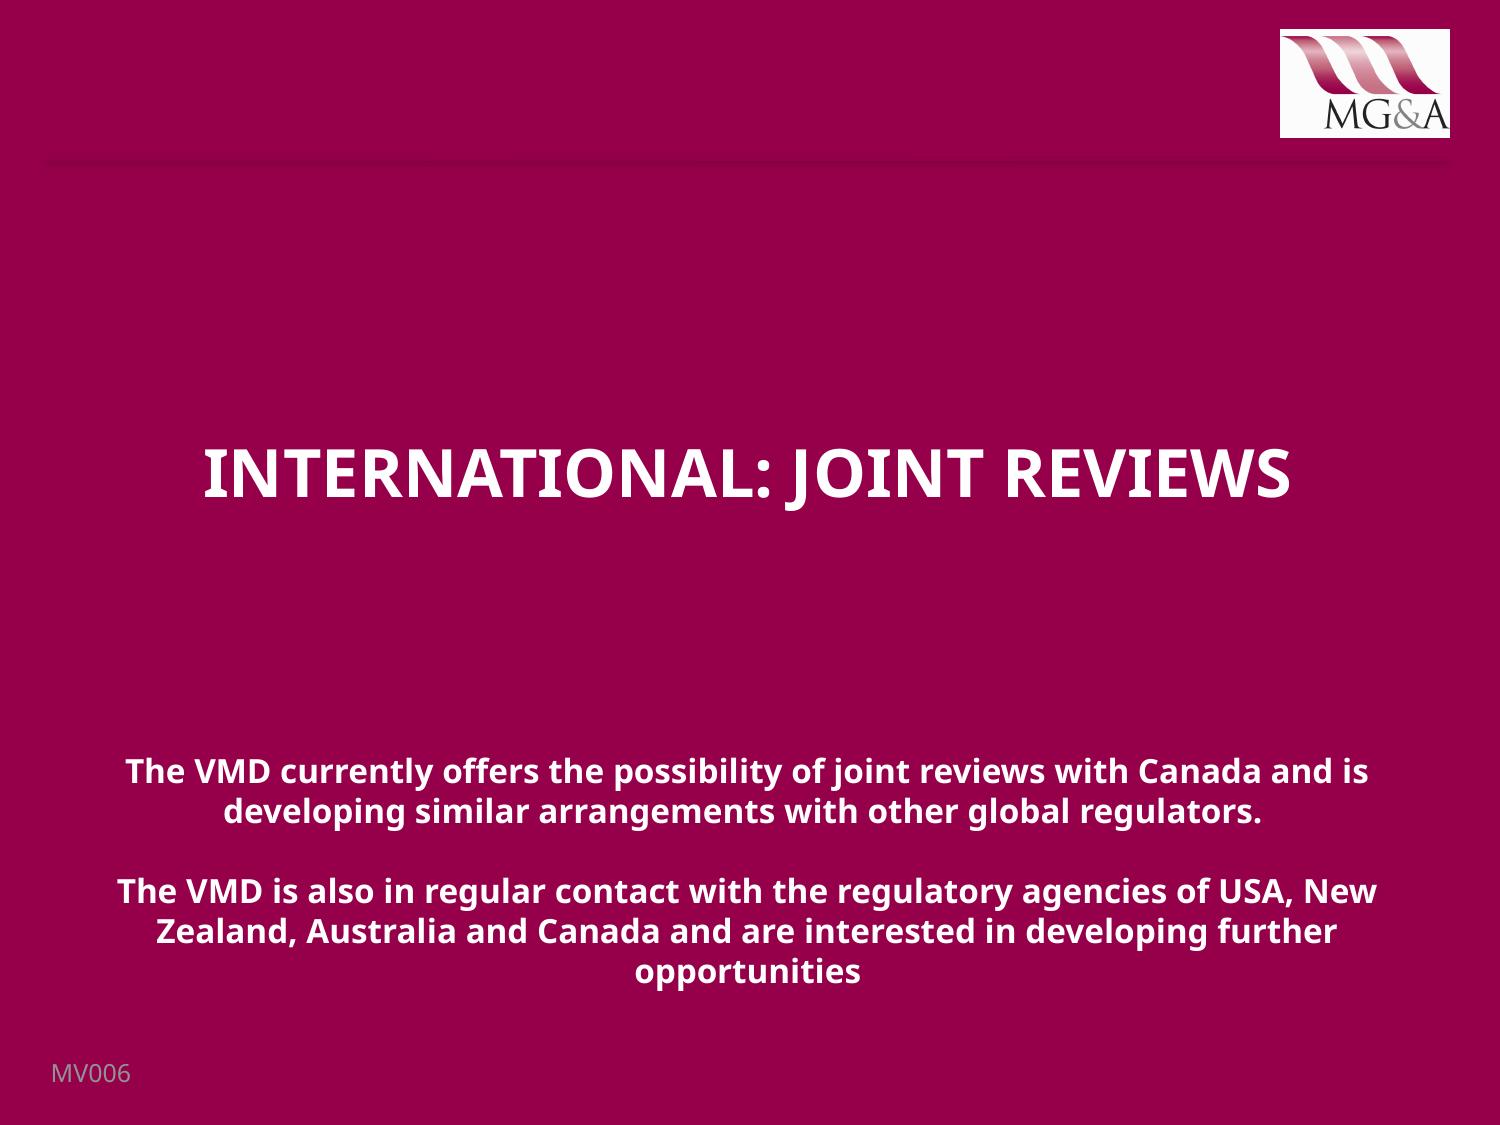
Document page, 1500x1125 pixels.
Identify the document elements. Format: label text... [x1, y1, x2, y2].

picture [1280, 29, 1450, 138]
text_box INTERNATIONAL: JOINT REVIEWS The VMD currently offers the possibility of joint reviews with Canada and is developing similar arrangements with other global regulators. The VMD is also in regular contact with the regulatory agencies of USA, New Zealand, Australia and Canada and are interested in developing further opportunities [55, 373, 1441, 997]
